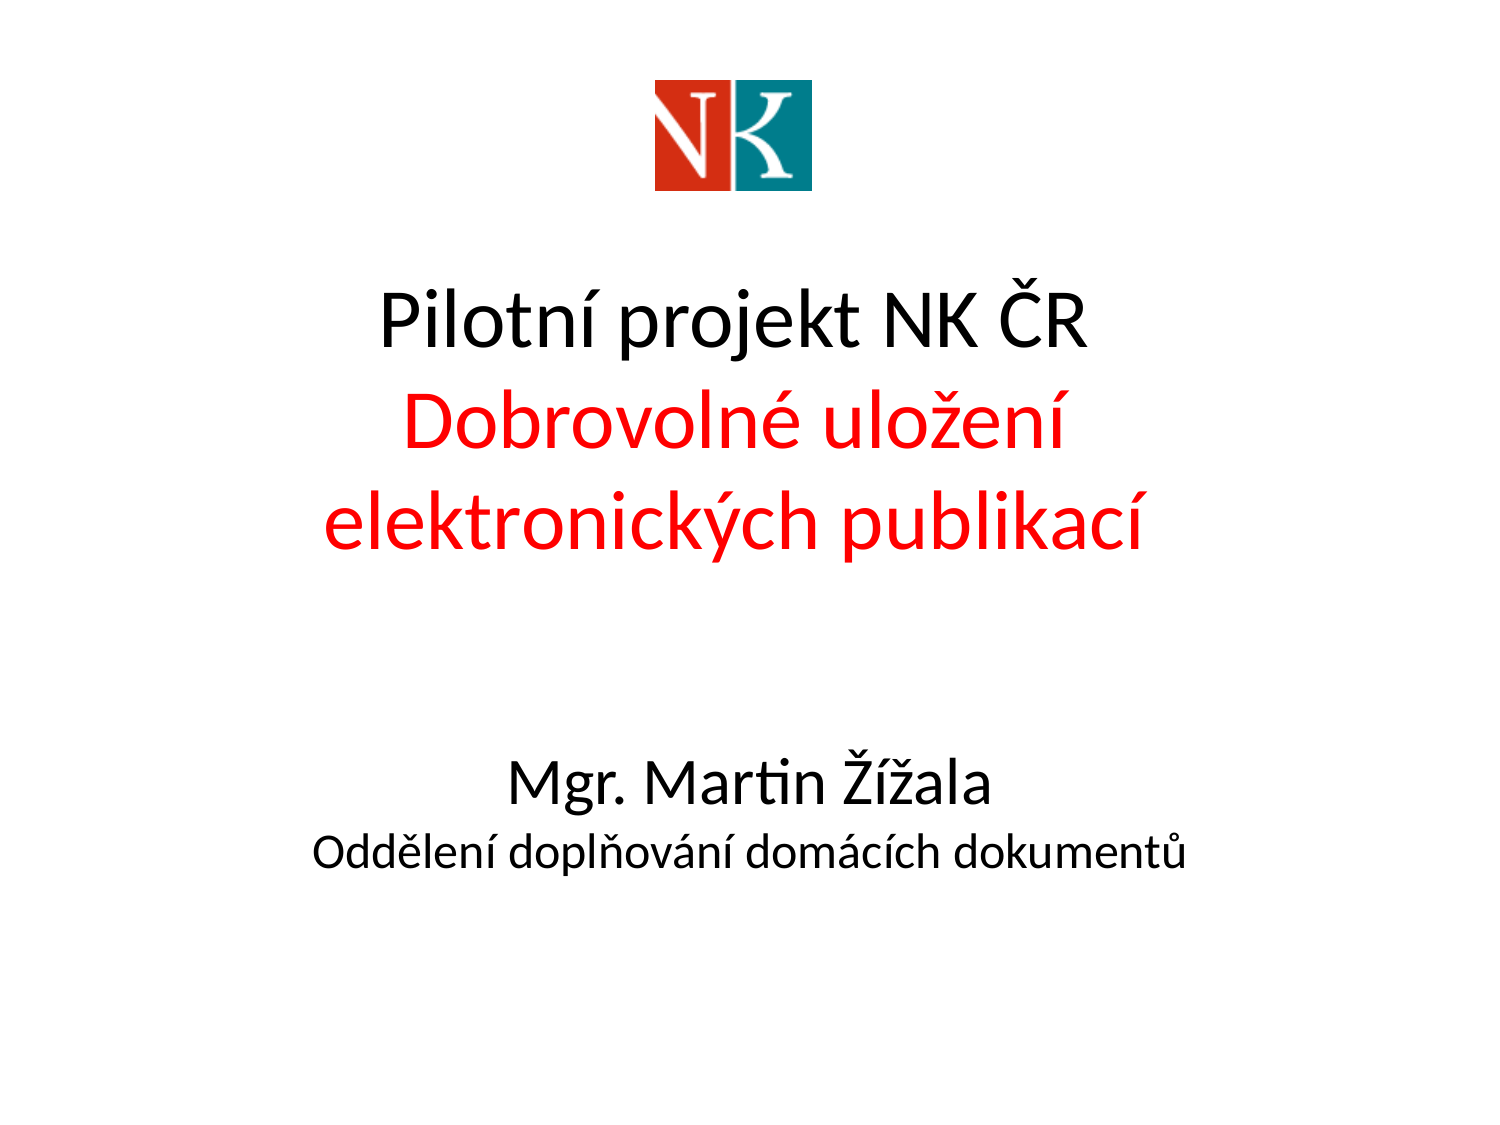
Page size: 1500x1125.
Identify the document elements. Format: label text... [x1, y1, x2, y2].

subtitle Mgr. Martin Žížala Oddělení doplňování domácích dokumentů [225, 637, 1275, 925]
title Pilotní projekt NK ČR Dobrovolné uložení elektronických publikací [97, 255, 1373, 575]
picture [655, 80, 812, 191]
